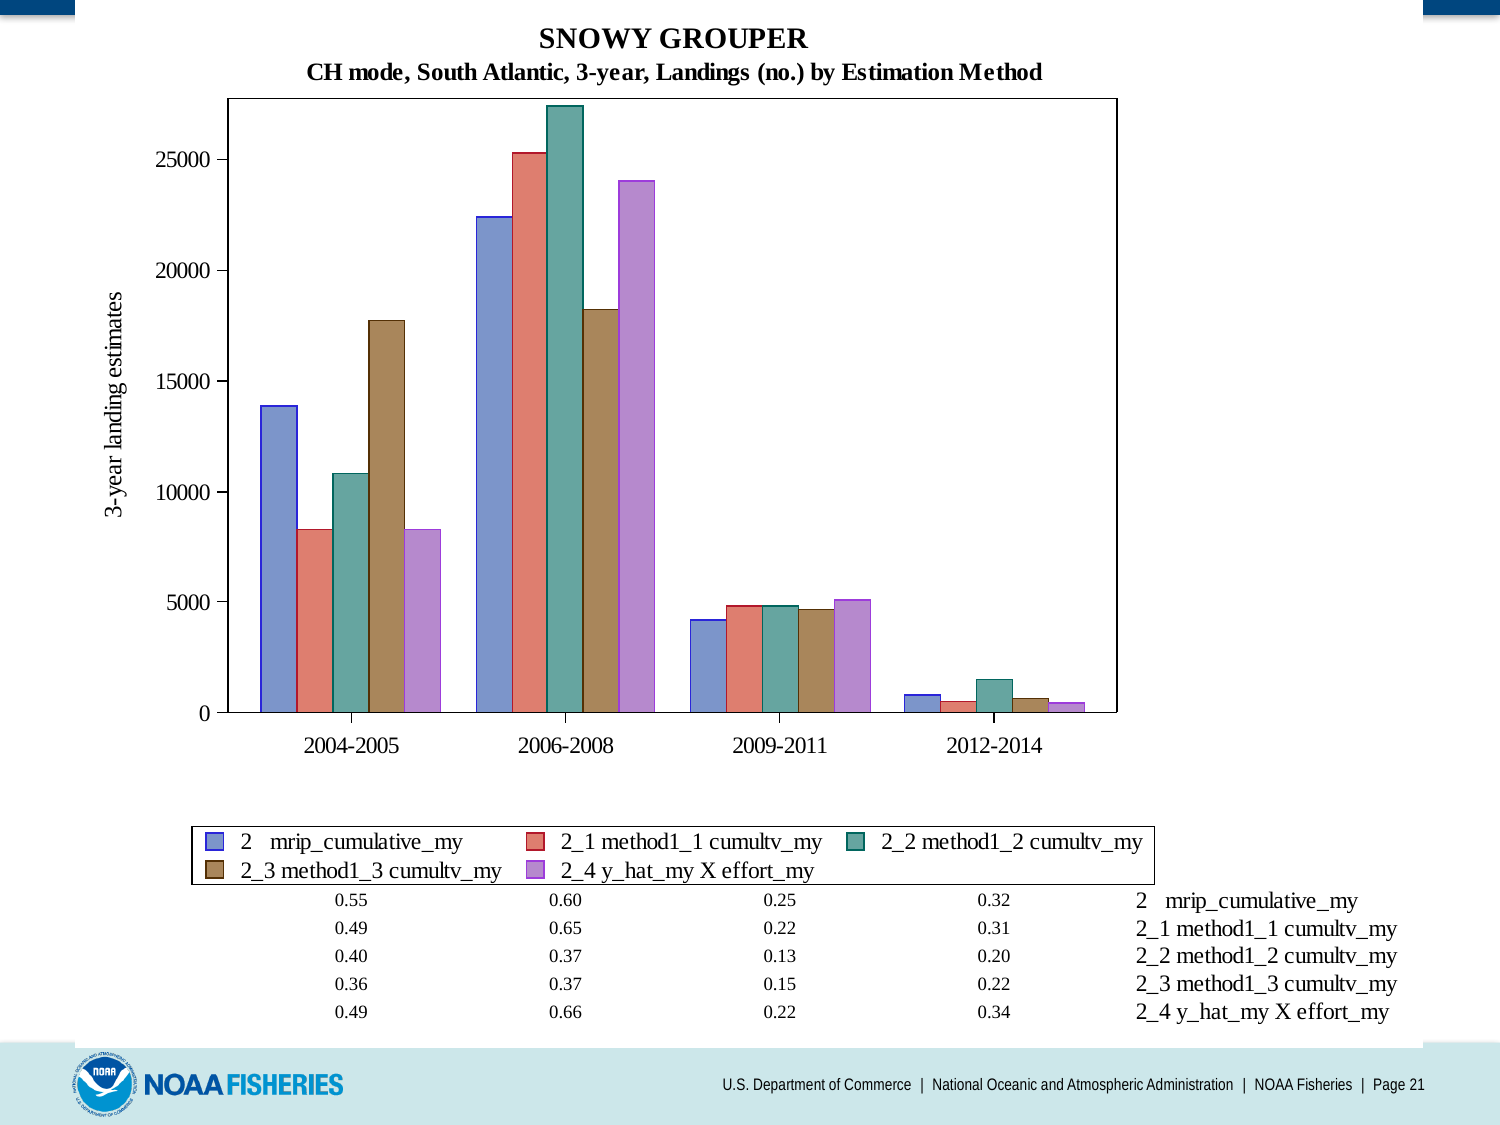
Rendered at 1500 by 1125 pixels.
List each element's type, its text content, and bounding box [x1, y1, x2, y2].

picture [335, 1078, 343, 1085]
picture [74, 0, 1426, 1051]
picture [72, 1052, 343, 1117]
slide_number U.S. Department of Commerce | National Oceanic and Atmospheric Administration | NOAA Fisheries | Page 21 [375, 1057, 1425, 1125]
